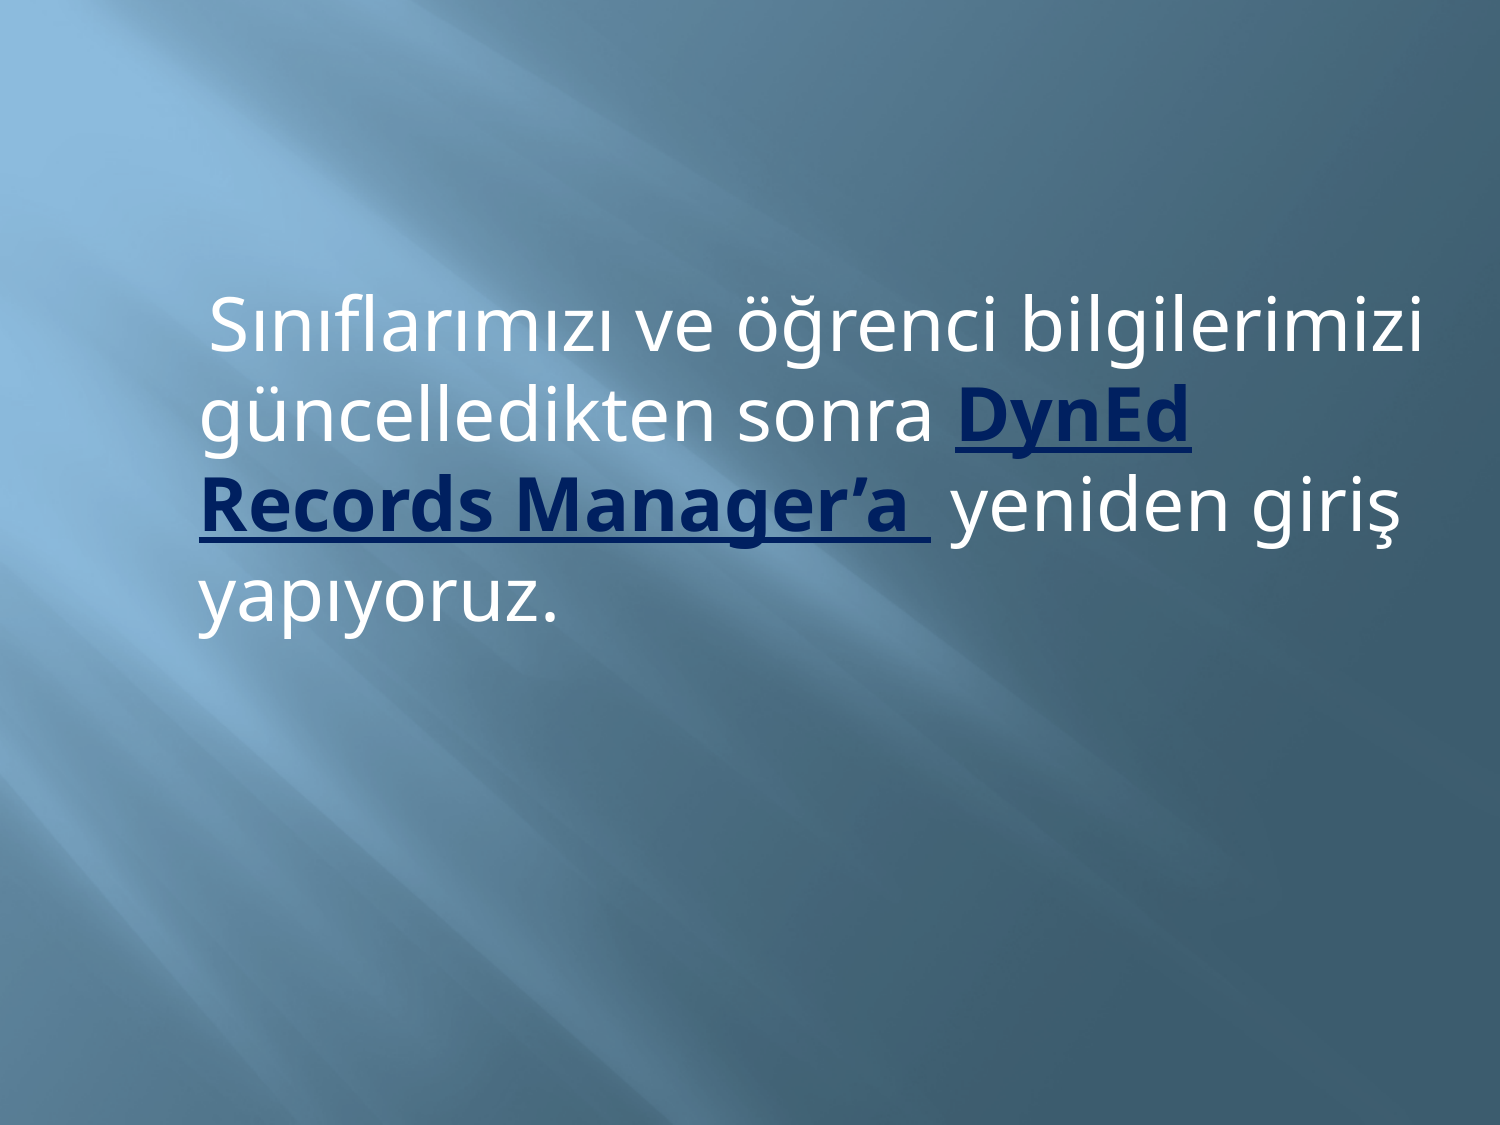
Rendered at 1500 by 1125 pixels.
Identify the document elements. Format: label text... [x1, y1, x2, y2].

list Sınıflarımızı ve öğrenci bilgilerimizi güncelledikten sonra DynEd Records Manager’a yeniden giriş yapıyoruz. [93, 269, 1444, 1042]
